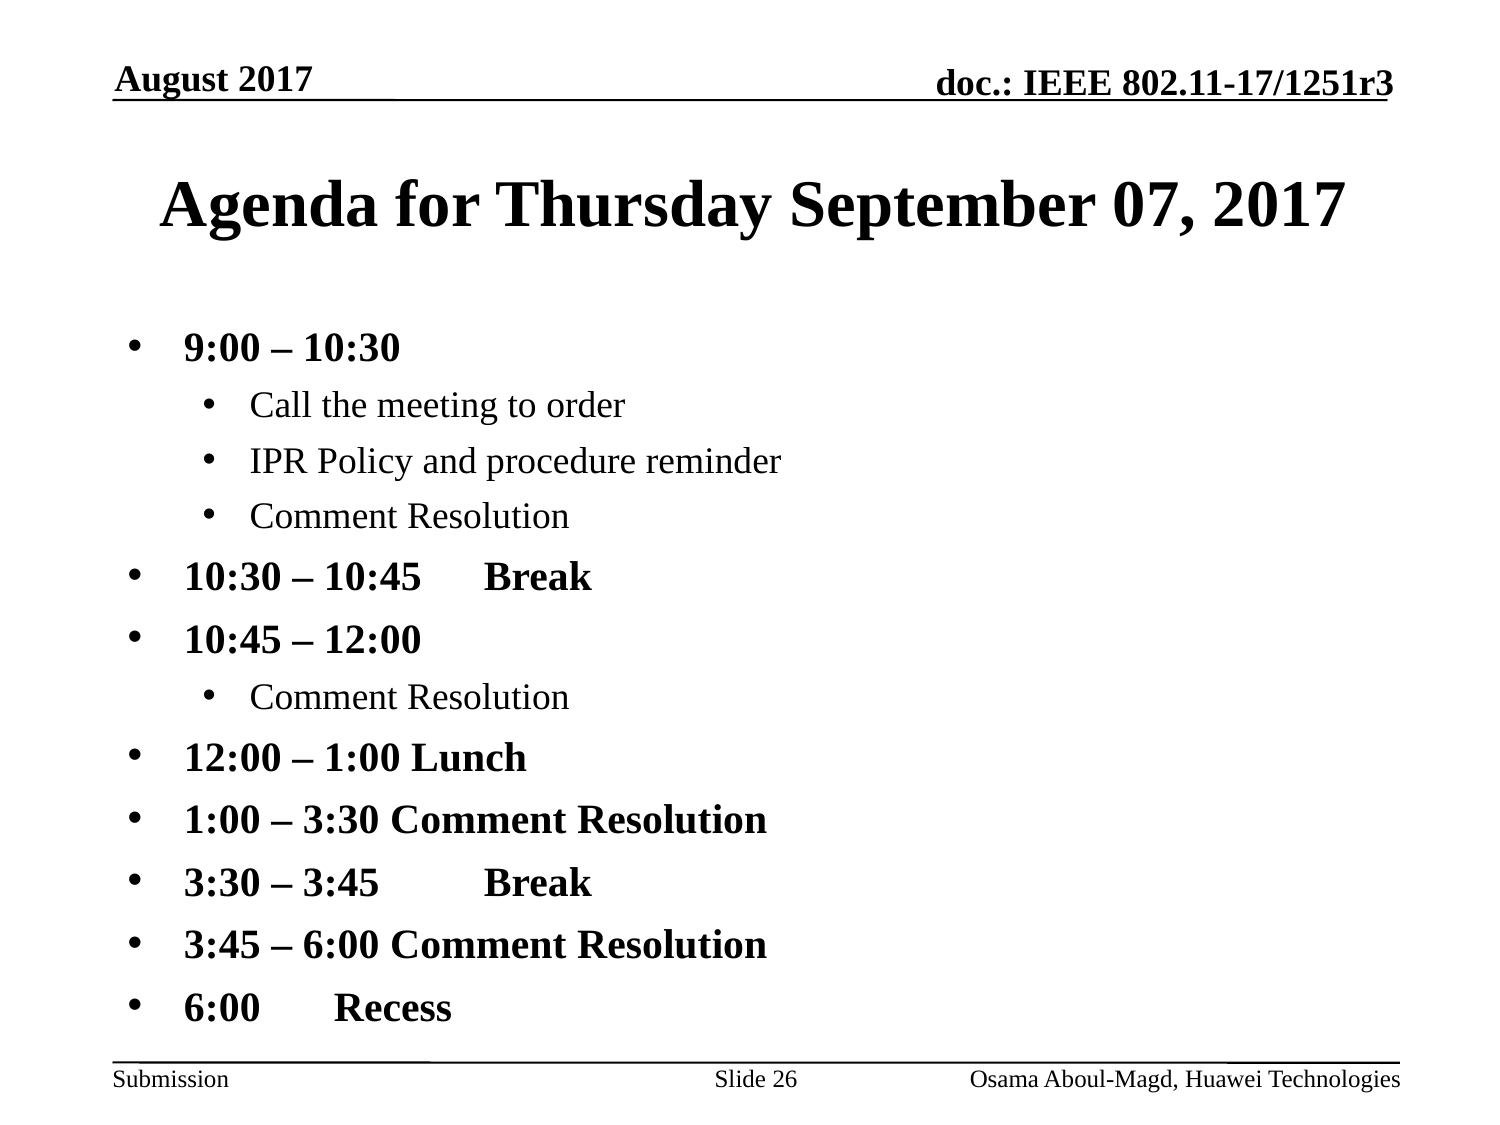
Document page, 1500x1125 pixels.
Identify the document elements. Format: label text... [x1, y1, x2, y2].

footer Osama Aboul-Magd, Huawei Technologies [878, 1061, 1402, 1093]
title Agenda for Thursday September 07, 2017 [99, 112, 1426, 288]
list 9:00 – 10:30 Call the meeting to order IPR Policy and procedure reminder Comment Resolution 10:30 – 10:45 Break 10:45 – 12:00 Comment Resolution 12:00 – 1:00 Lunch 1:00 – 3:30 Comment Resolution 3:30 – 3:45 Break 3:45 – 6:00 Comment Resolution 6:00 Recess [112, 312, 1388, 988]
slide_number Slide 26 [712, 1061, 800, 1123]
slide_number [114, 54, 423, 100]
